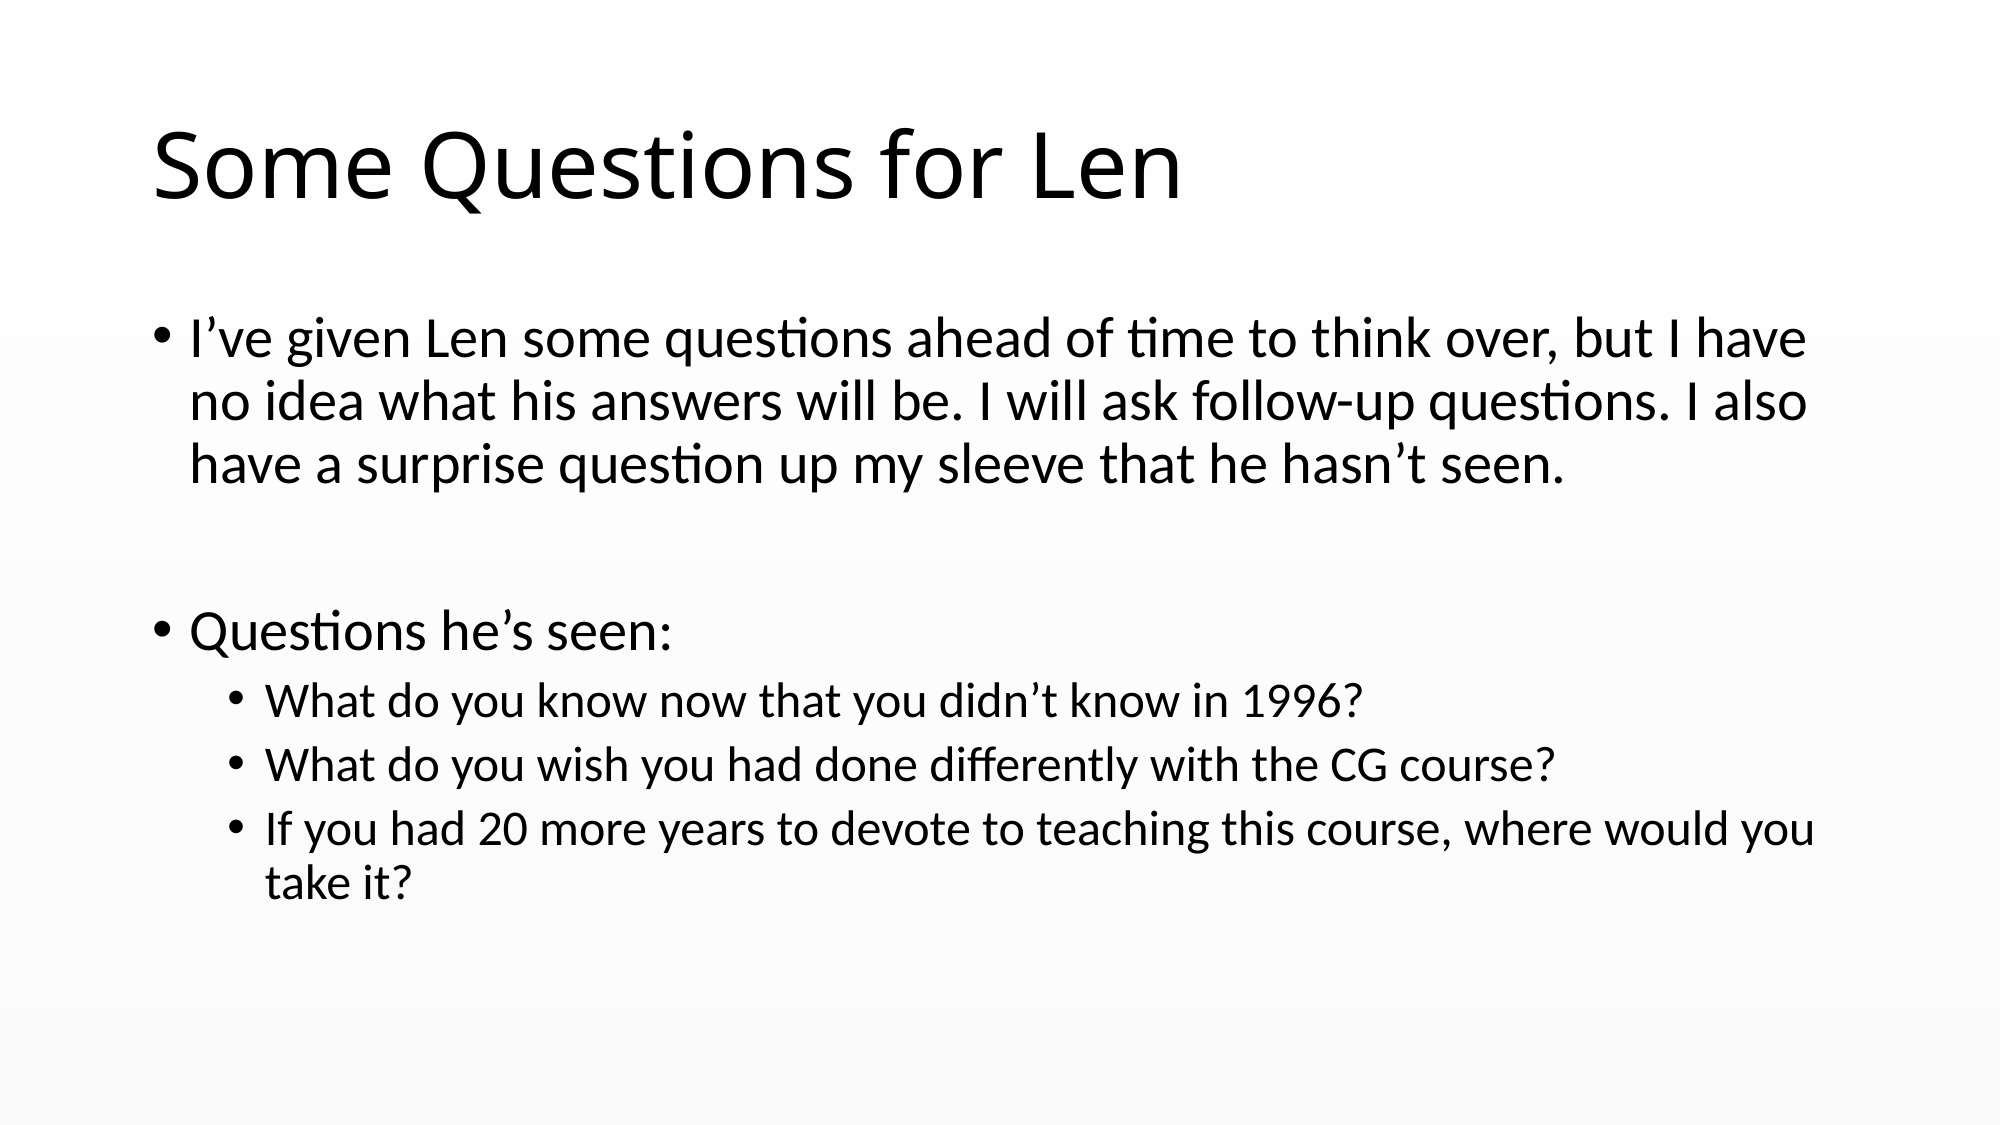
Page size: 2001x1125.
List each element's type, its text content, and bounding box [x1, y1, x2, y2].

title Some Questions for Len [137, 59, 1863, 278]
list I’ve given Len some questions ahead of time to think over, but I have no idea what his answers will be. I will ask follow-up questions. I also have a surprise question up my sleeve that he hasn’t seen. Questions he’s seen: What do you know now that you didn’t know in 1996? What do you wish you had done differently with the CG course? If you had 20 more years to devote to teaching this course, where would you take it? [137, 299, 1863, 1014]
